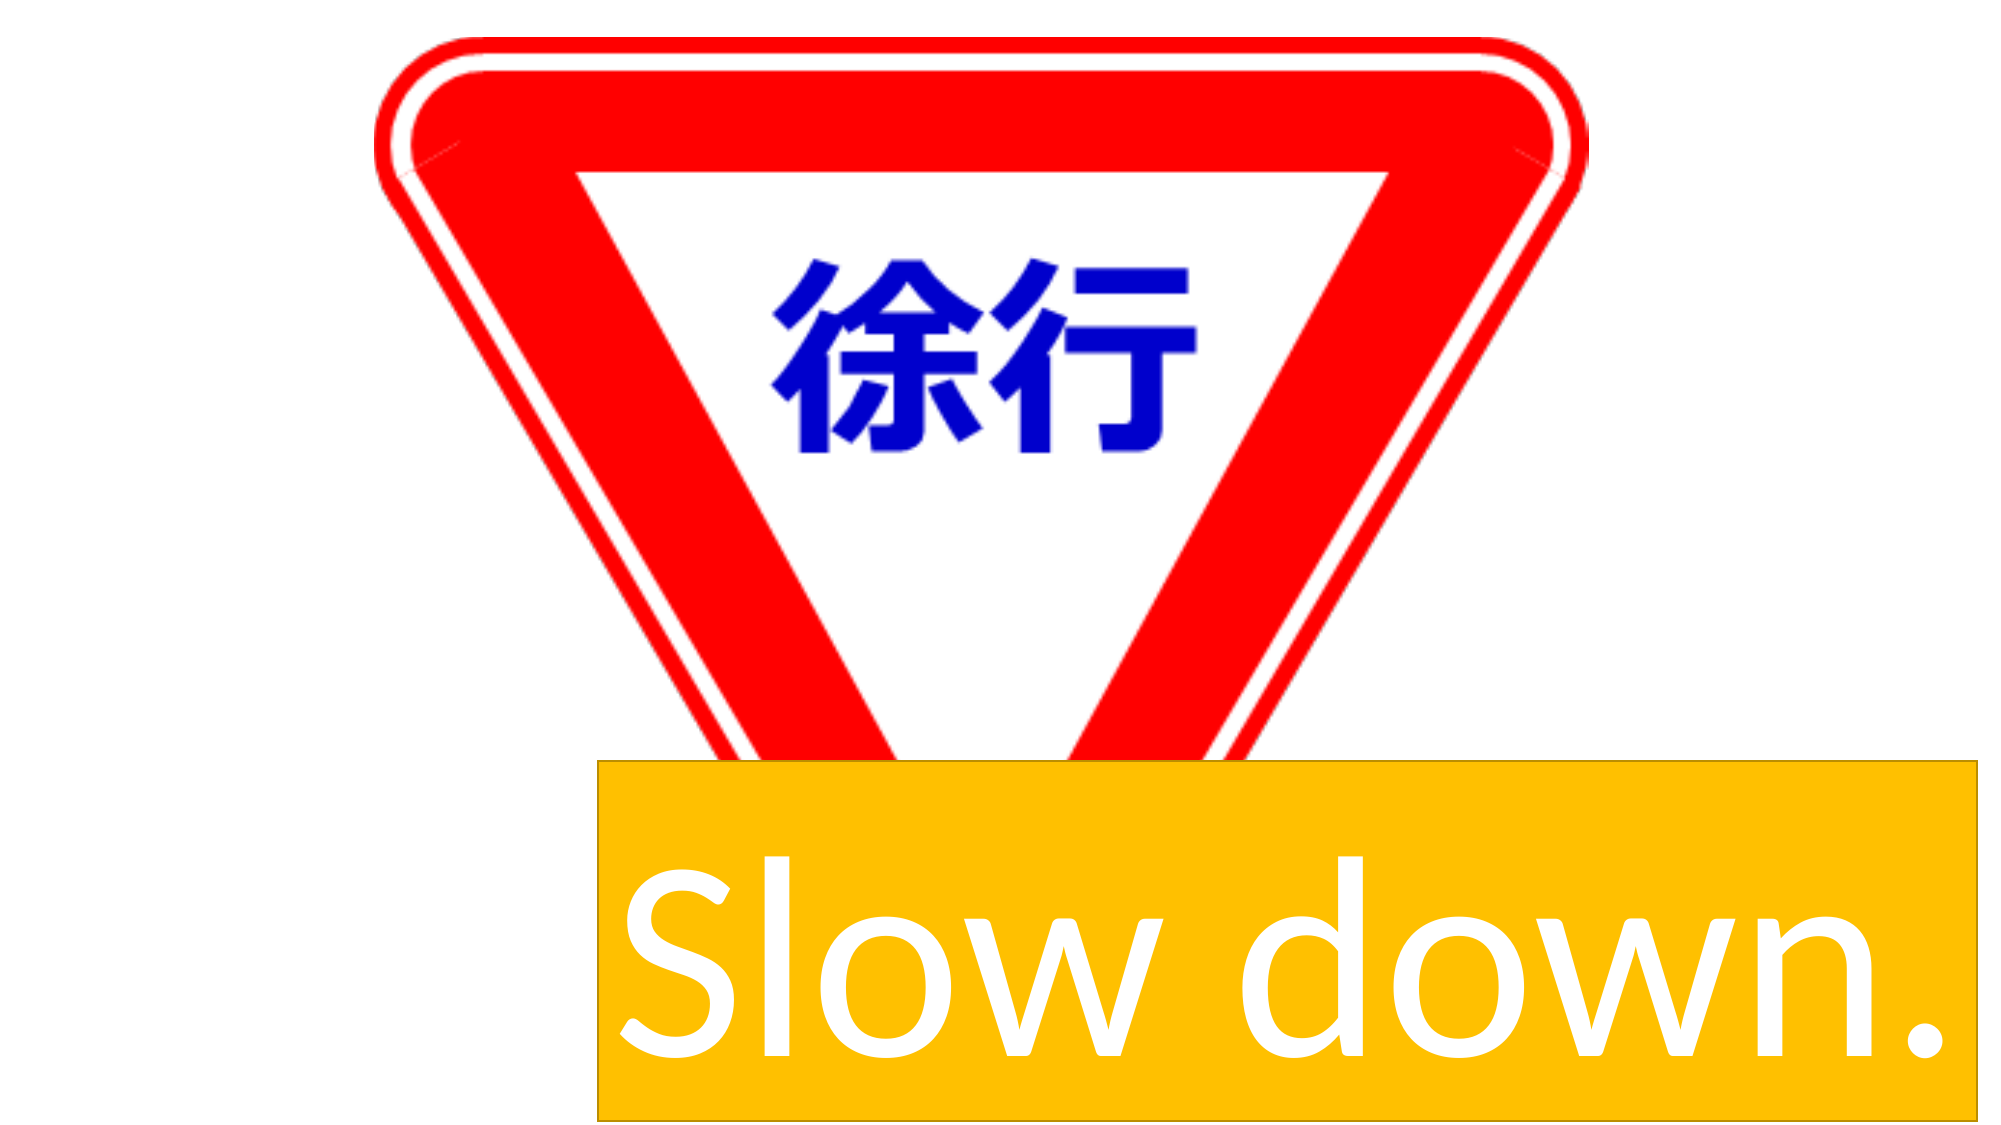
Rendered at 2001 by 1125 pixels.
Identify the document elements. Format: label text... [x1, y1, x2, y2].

text_box Slow down. [597, 760, 1978, 1122]
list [374, 36, 1589, 1105]
